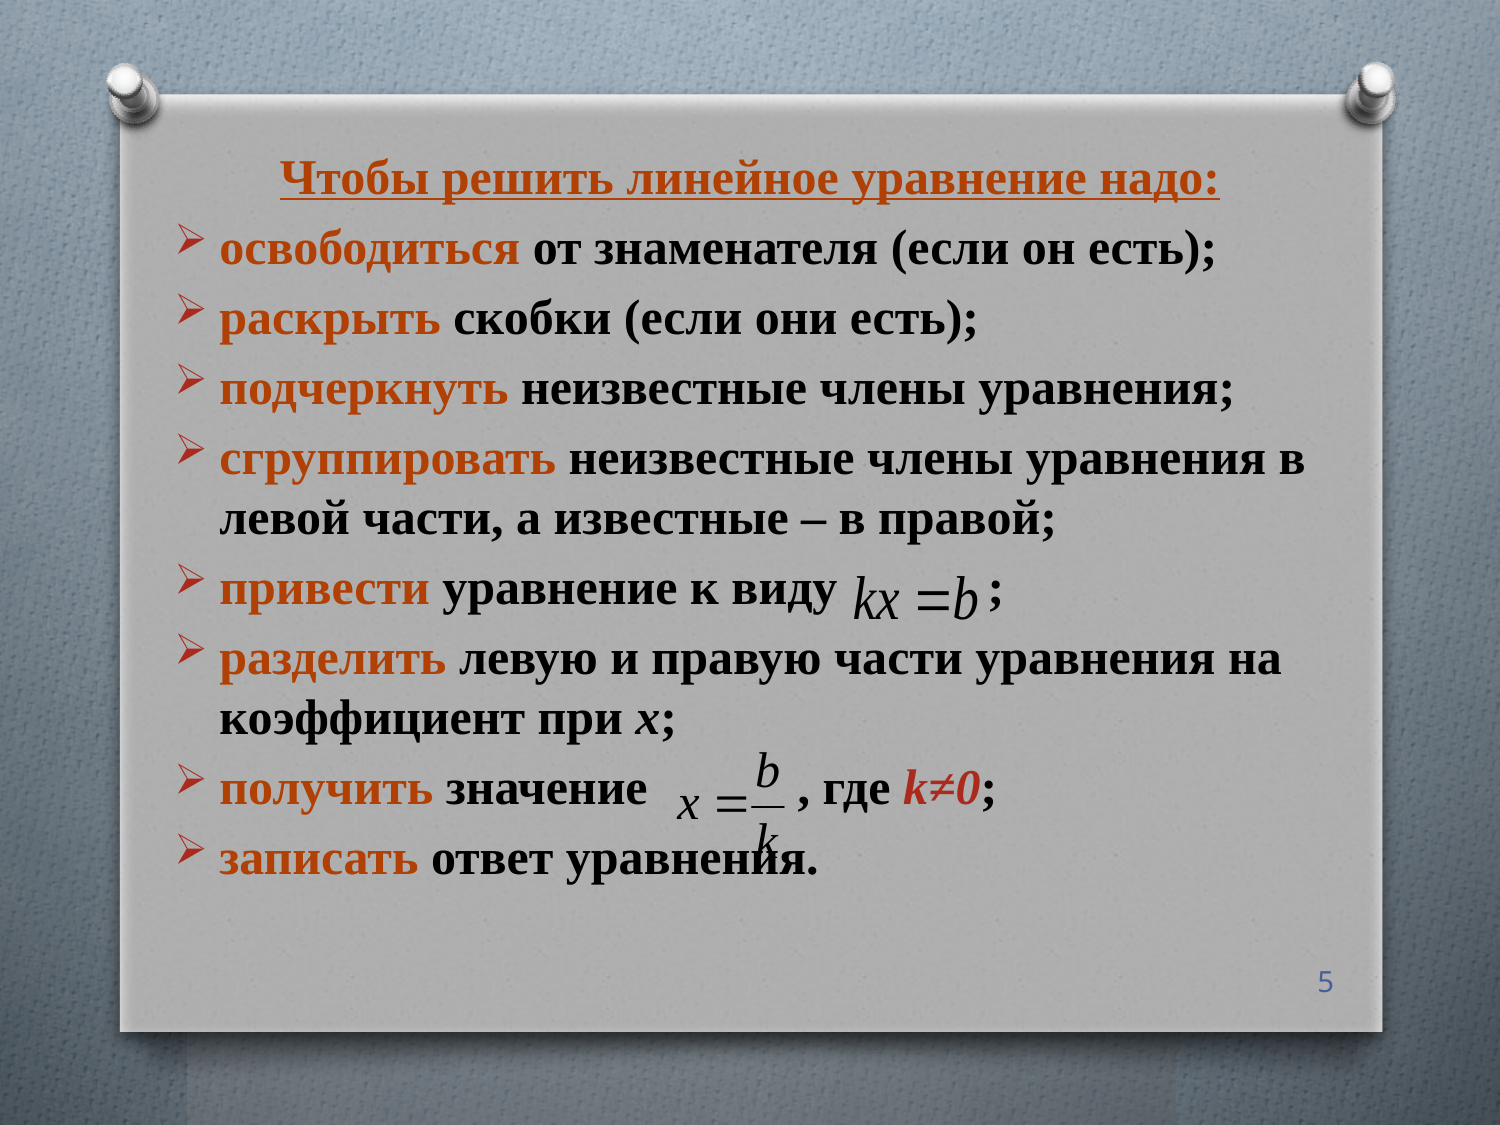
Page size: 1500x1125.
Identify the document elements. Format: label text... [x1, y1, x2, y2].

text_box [666, 739, 794, 870]
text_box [844, 562, 987, 635]
list Чтобы решить линейное уравнение надо: освободиться от знаменателя (если он есть); раскрыть скобки (если они есть); подчеркнуть неизвестные члены уравнения; сгруппировать неизвестные члены уравнения в левой части, а известные – в правой; привести уравнение к виду ; разделить левую и правую части уравнения на коэффициент при x; получить значение , где k≠0; записать ответ уравнения. [159, 137, 1341, 1000]
slide_number 5 [1258, 952, 1350, 1013]
picture [1317, 35, 1439, 156]
picture [75, 29, 198, 153]
